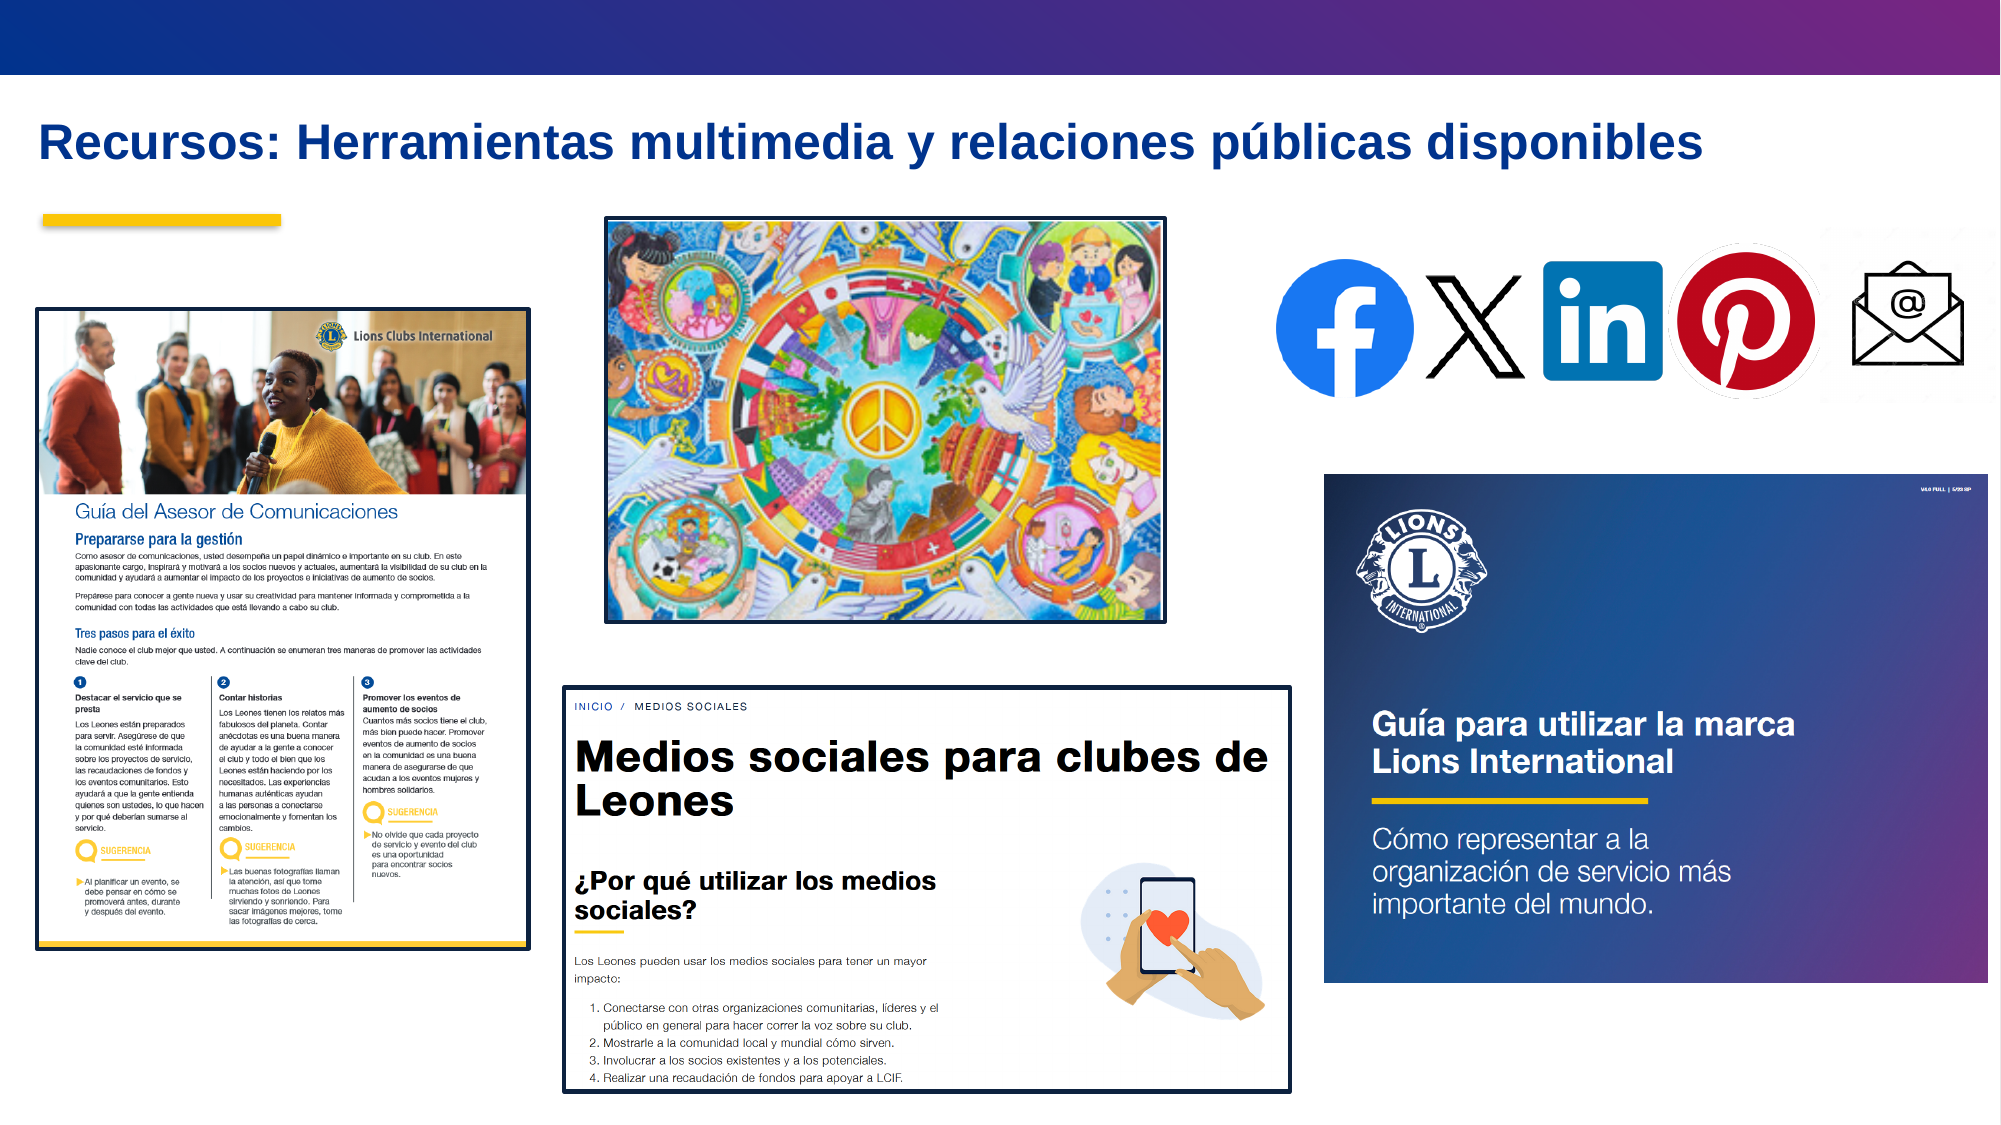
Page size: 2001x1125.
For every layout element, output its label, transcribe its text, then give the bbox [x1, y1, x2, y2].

picture [1323, 473, 1988, 983]
text_box [0, 0, 2000, 77]
picture [1228, 258, 1664, 399]
picture [607, 219, 1164, 621]
text_box [42, 213, 282, 227]
picture [1668, 227, 1996, 404]
picture [38, 311, 527, 947]
text_box Recursos: Herramientas multimedia y relaciones públicas disponibles [23, 102, 1999, 188]
picture [565, 689, 1289, 1090]
